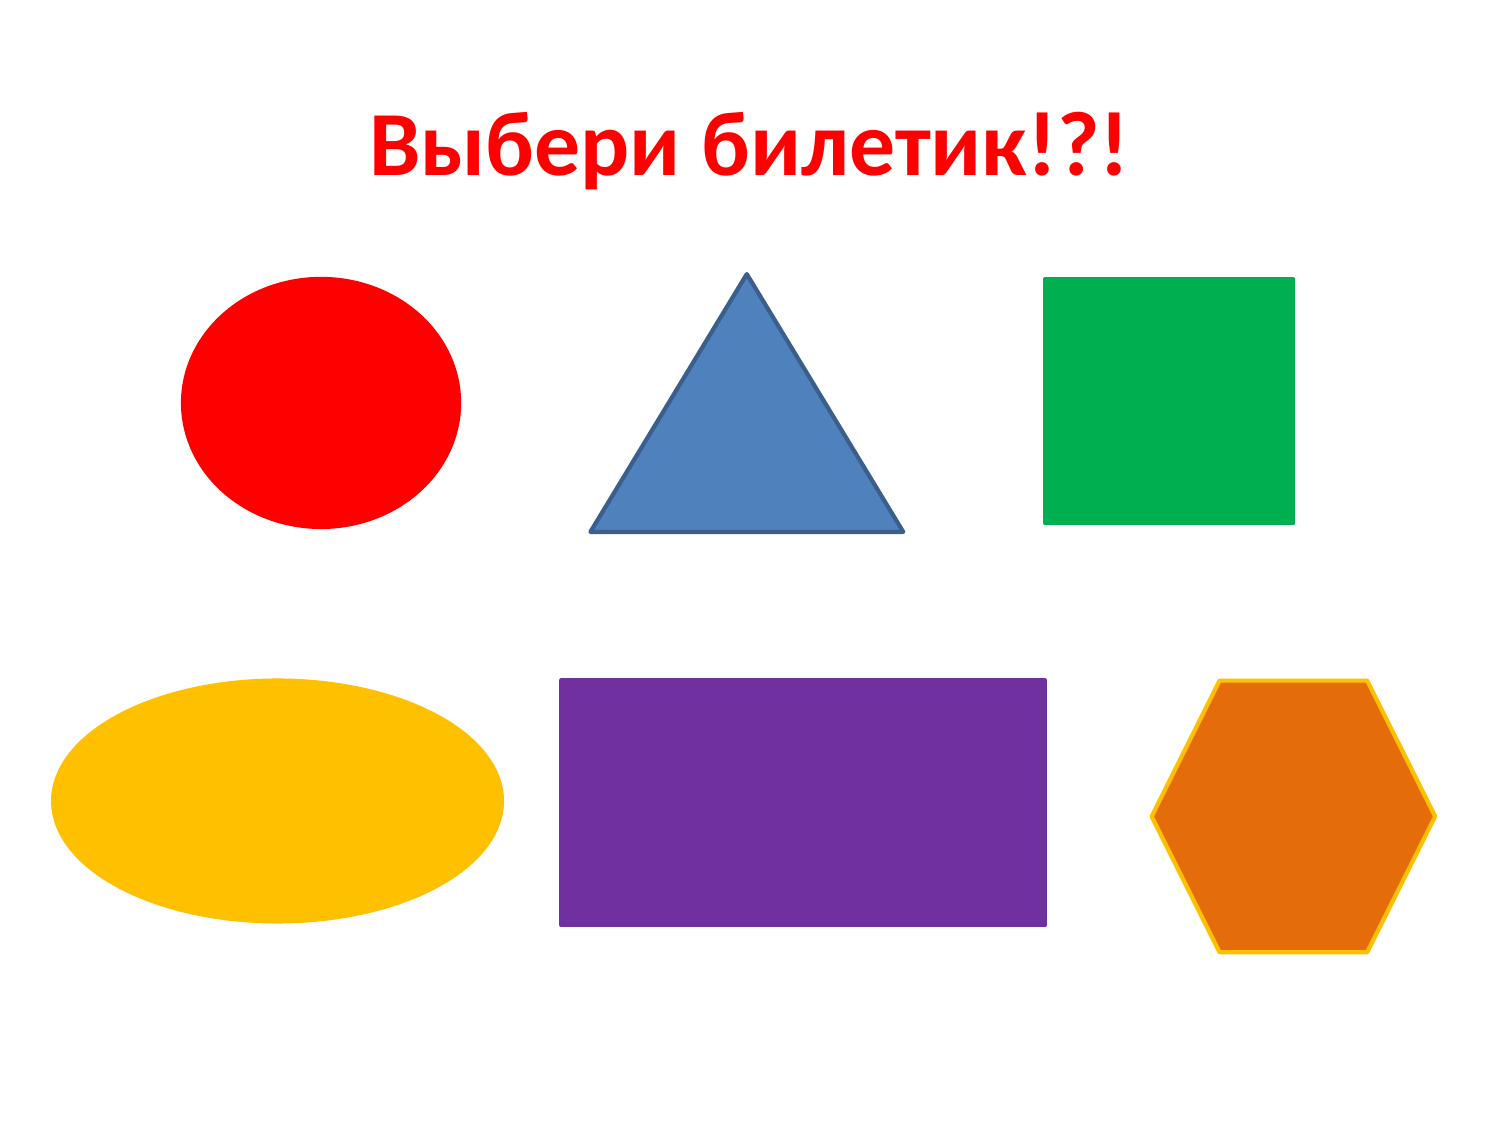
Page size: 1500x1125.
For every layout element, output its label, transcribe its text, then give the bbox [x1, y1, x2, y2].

text_box [50, 678, 505, 924]
title Выбери билетик!?! [75, 45, 1425, 233]
text_box [180, 276, 462, 530]
text_box [588, 271, 906, 535]
text_box [1149, 678, 1438, 955]
text_box [1043, 277, 1295, 525]
text_box [559, 678, 1047, 927]
